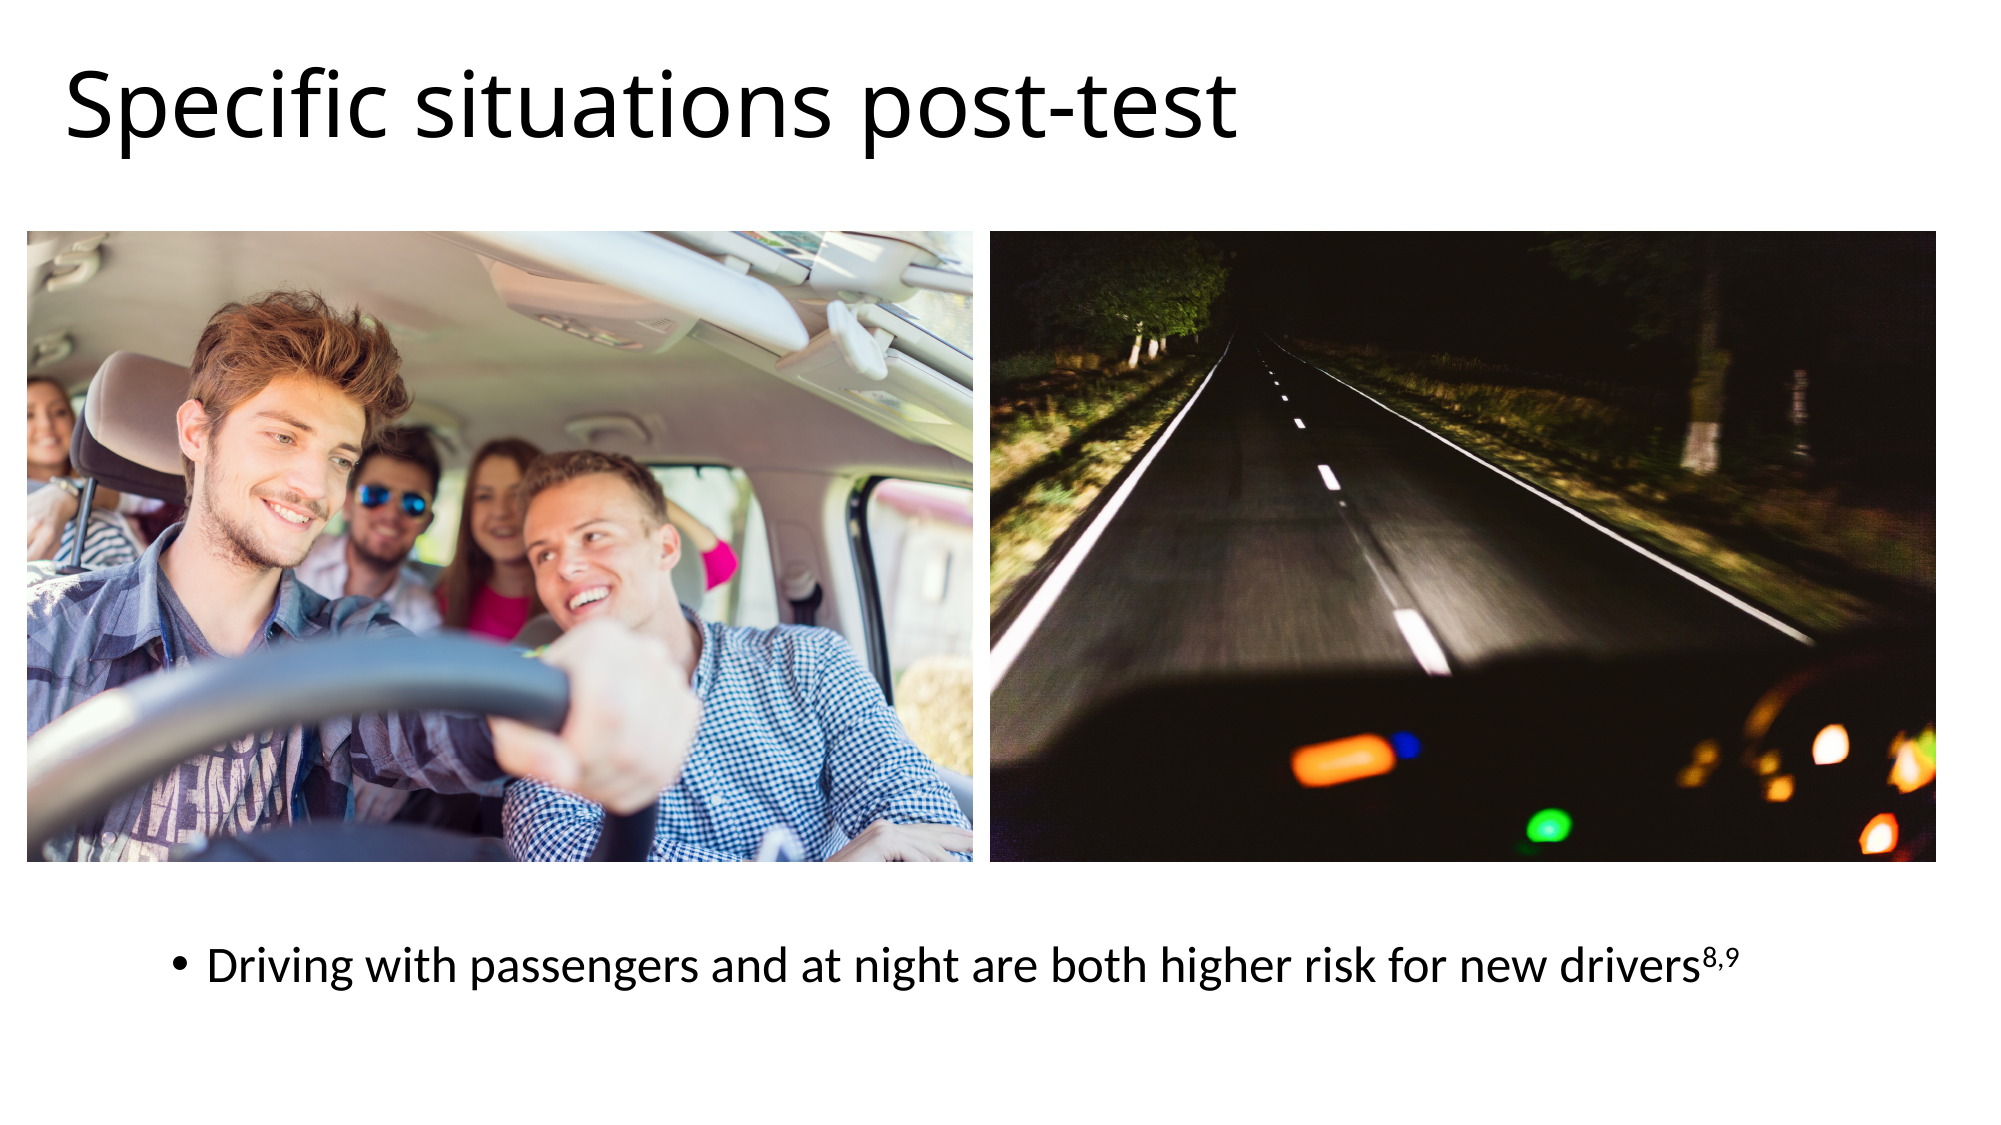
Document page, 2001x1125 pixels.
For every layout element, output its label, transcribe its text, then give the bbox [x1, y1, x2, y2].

picture [990, 231, 1936, 862]
text_box Specific situations post-test [49, 0, 1775, 217]
picture [27, 231, 973, 862]
list Driving with passengers and at night are both higher risk for new drivers8,9 [156, 930, 1762, 1058]
